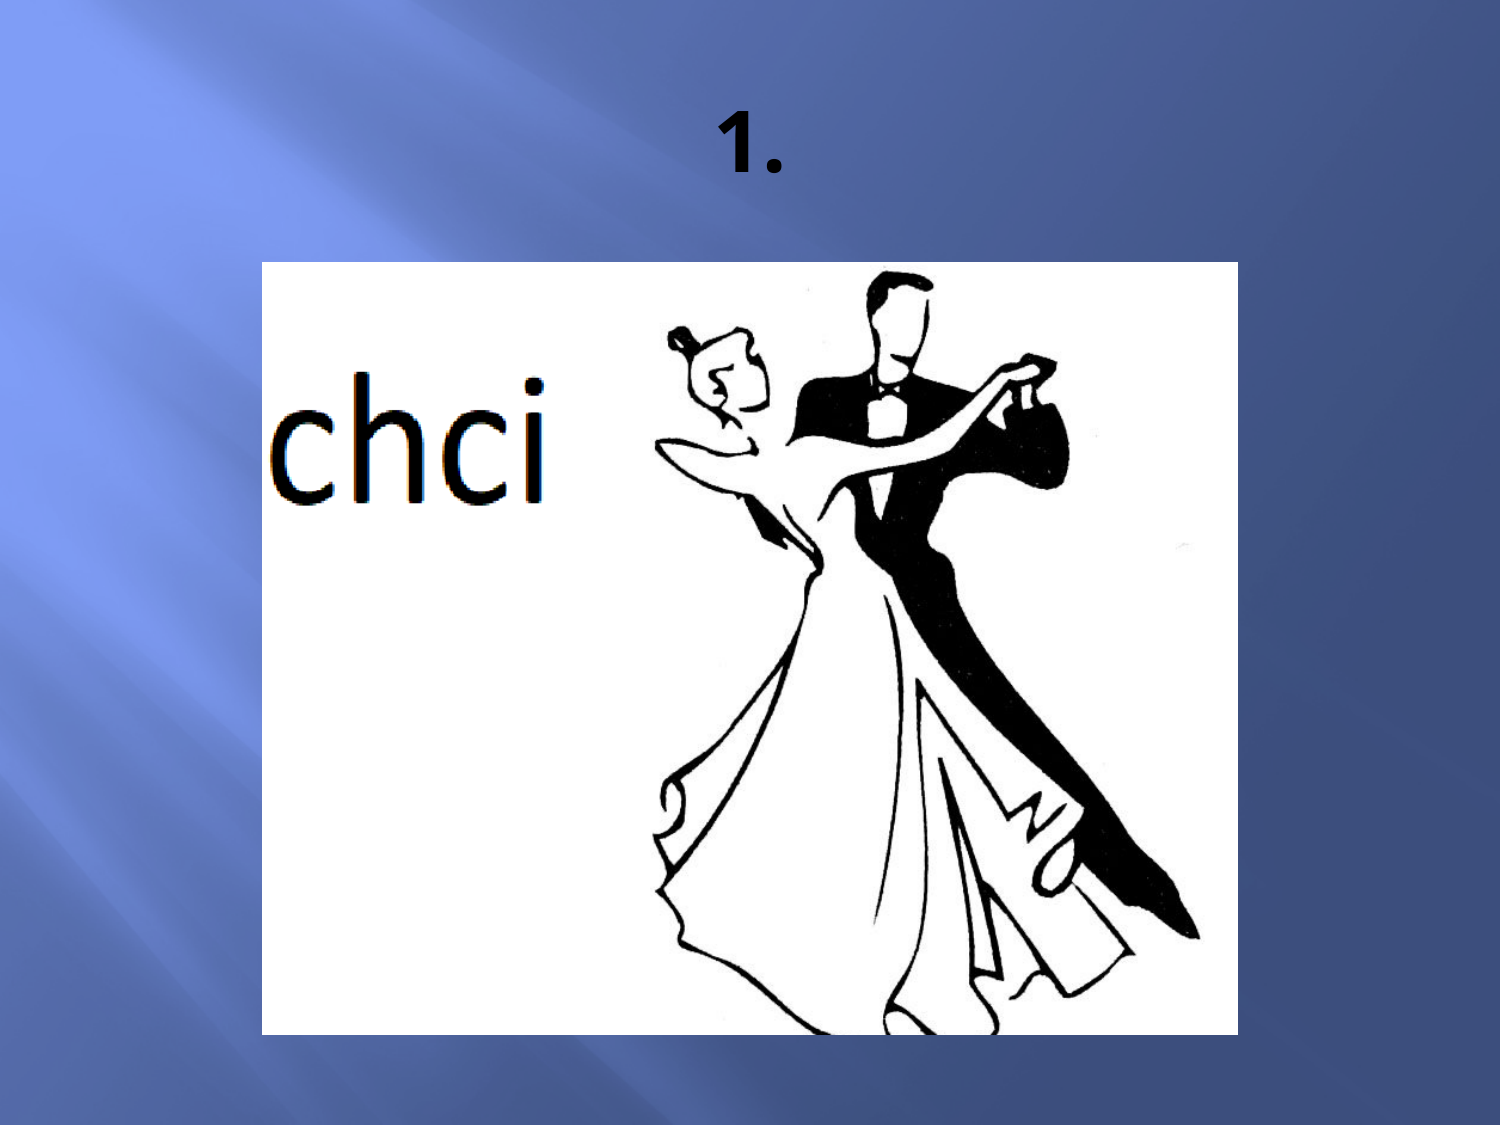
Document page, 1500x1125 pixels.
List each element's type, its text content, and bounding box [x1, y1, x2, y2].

title 1. [75, 45, 1425, 233]
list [261, 262, 1238, 1036]
